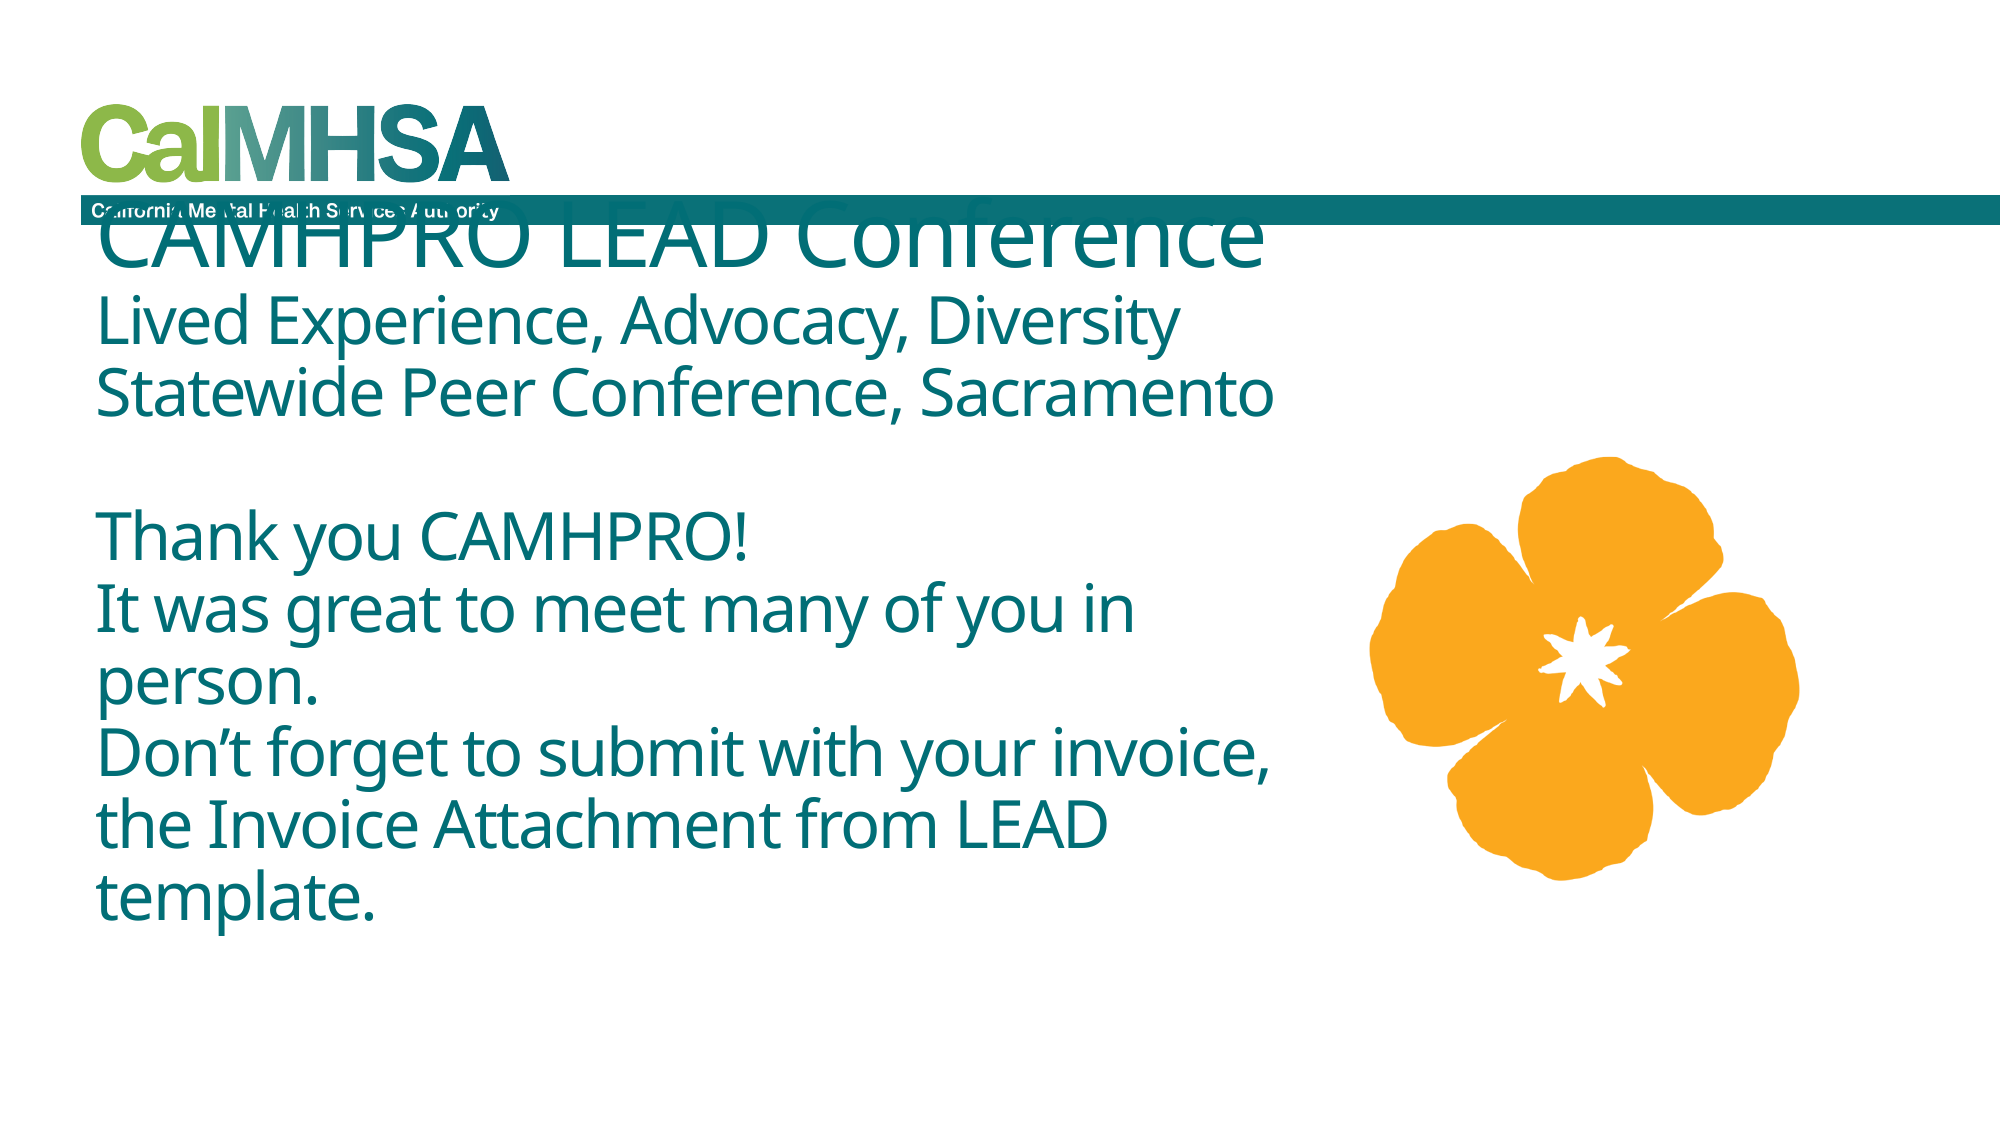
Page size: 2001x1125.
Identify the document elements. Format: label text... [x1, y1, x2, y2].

picture [81, 104, 510, 225]
title CAMHPRO LEAD Conference Lived Experience, Advocacy, Diversity Statewide Peer Conference, Sacramento Thank you CAMHPRO! It was great to meet many of you in person. Don’t forget to submit with your invoice, the Invoice Attachment from LEAD template. [81, 362, 1292, 935]
picture [1359, 442, 1810, 893]
